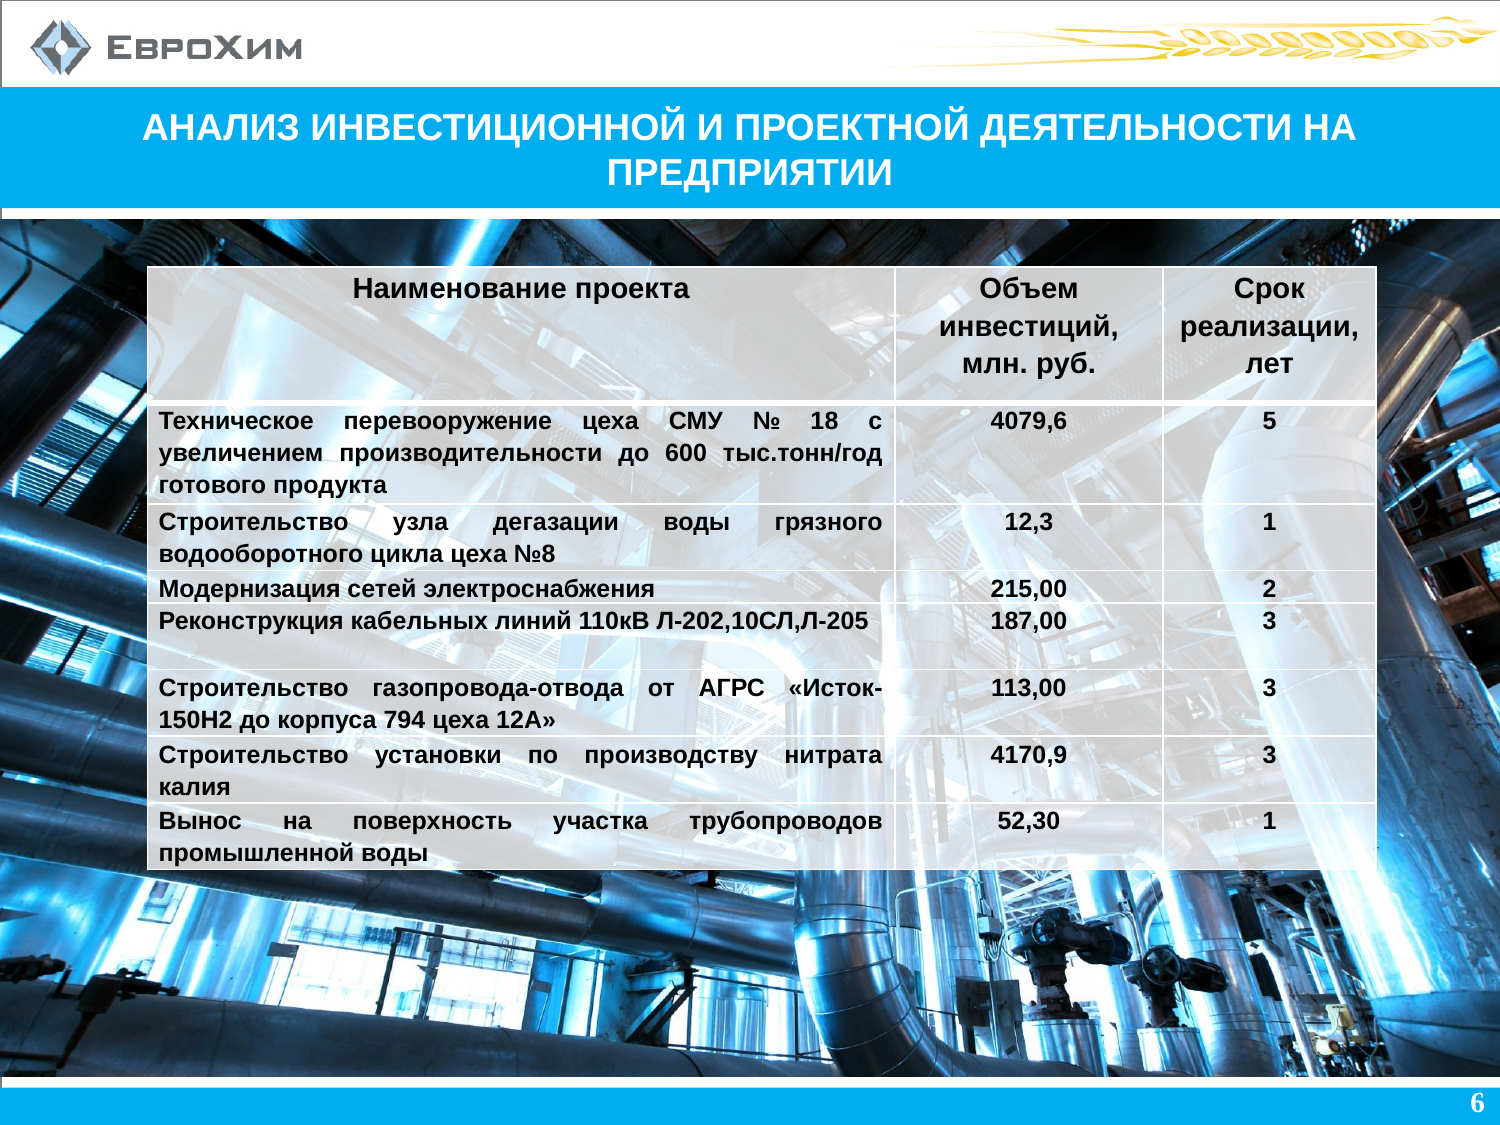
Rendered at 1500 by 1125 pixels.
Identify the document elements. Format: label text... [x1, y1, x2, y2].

picture [0, 209, 1500, 1087]
picture [0, 0, 1500, 86]
slide_number 6 [1398, 1083, 1500, 1125]
title АНАЛИЗ ИНВЕСТИЦИОННОЙ И ПРОЕКТНОЙ ДЕЯТЕЛЬНОСТИ НА ПРЕДПРИЯТИИ [0, 86, 1500, 209]
